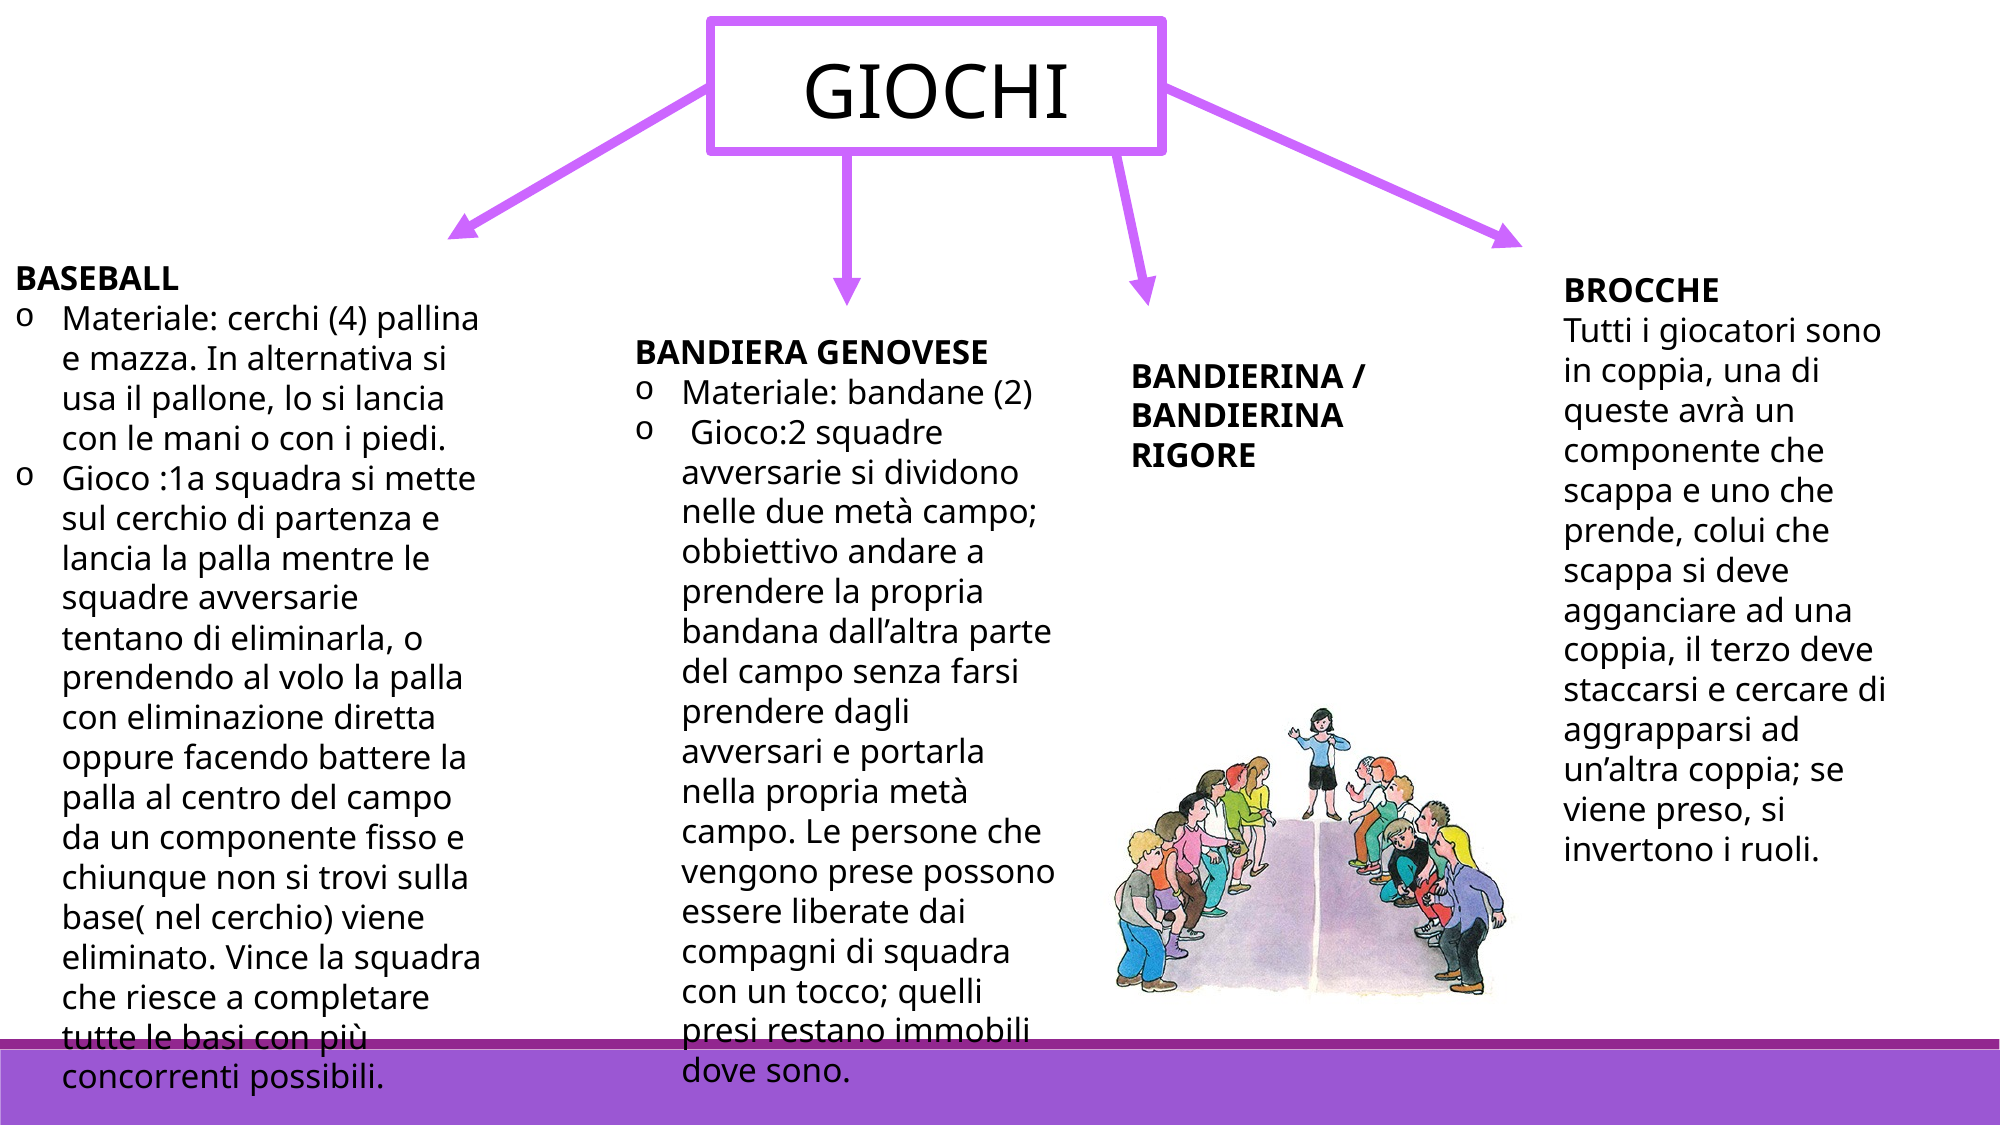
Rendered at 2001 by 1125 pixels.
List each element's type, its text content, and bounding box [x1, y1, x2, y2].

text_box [1161, 85, 1524, 248]
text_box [1115, 151, 1149, 307]
text_box BANDIERINA / BANDIERINA RIGORE [1115, 347, 1409, 482]
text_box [446, 85, 712, 240]
text_box BROCCHE Tutti i giocatori sono in coppia, una di queste avrà un componente che scappa e uno che prende, colui che scappa si deve agganciare ad una coppia, il terzo deve staccarsi e cercare di aggrapparsi ad un’altra coppia; se viene preso, si invertono i ruoli. [1548, 261, 1934, 876]
text_box [709, 20, 1163, 153]
text_box GIOCHI [745, 36, 1128, 142]
text_box BASEBALL Materiale: cerchi (4) pallina e mazza. In alternativa si usa il pallone, lo si lancia con le mani o con i piedi. Gioco :1a squadra si mette sul cerchio di partenza e lancia la palla mentre le squadre avversarie tentano di eliminarla, o prendendo al volo la palla con eliminazione diretta oppure facendo battere la palla al centro del campo da un componente fisso e chiunque non si trovi sulla base( nel cerchio) viene eliminato. Vince la squadra che riesce a completare tutte le basi con più concorrenti possibili. [0, 249, 506, 1125]
text_box BANDIERA GENOVESE Materiale: bandane (2) Gioco:2 squadre avversarie si dividono nelle due metà campo; obbiettivo andare a prendere la propria bandana dall’altra parte del campo senza farsi prendere dagli avversari e portarla nella propria metà campo. Le persone che vengono prese possono essere liberate dai compagni di squadra con un tocco; quelli presi restano immobili dove sono. [619, 323, 1075, 1097]
picture [1100, 641, 1524, 1008]
